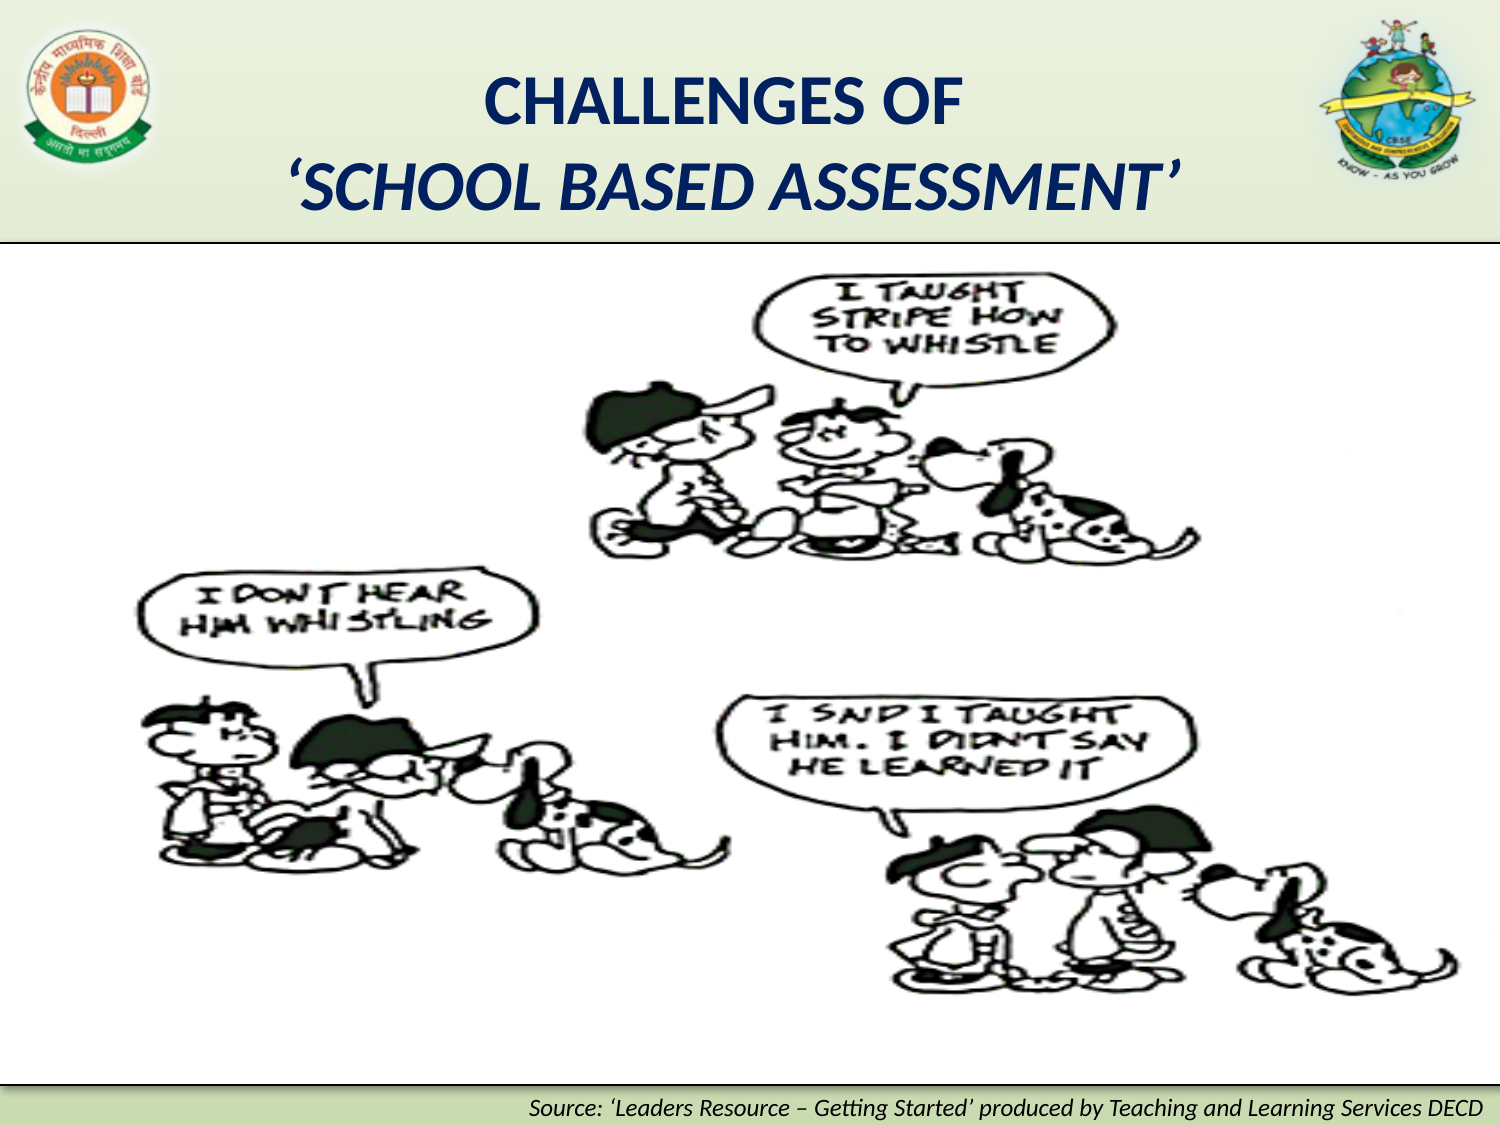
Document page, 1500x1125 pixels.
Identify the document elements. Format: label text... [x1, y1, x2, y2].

picture [0, 243, 1500, 1085]
picture [4, 9, 172, 185]
title CHALLENGES OF ‘SCHOOL BASED ASSESSMENT’ [135, 45, 1329, 233]
picture [1305, 7, 1489, 194]
text_box Source: ‘Leaders Resource – Getting Started’ produced by Teaching and Learning Services DECD [0, 1093, 1500, 1125]
